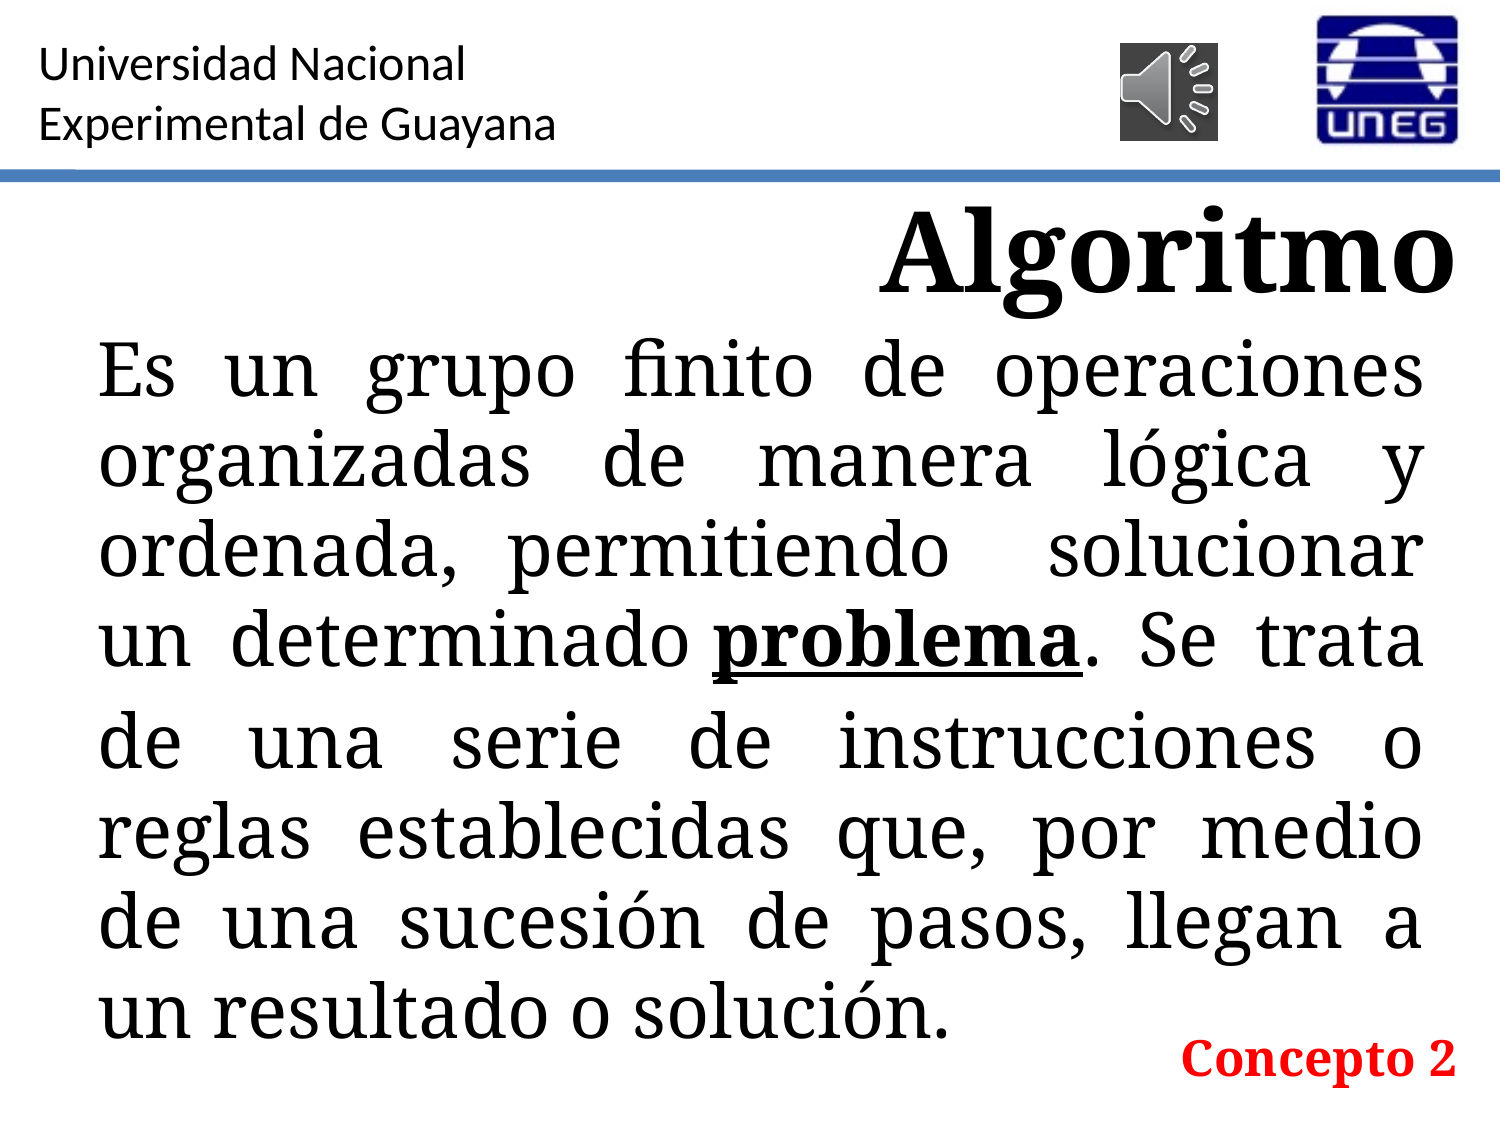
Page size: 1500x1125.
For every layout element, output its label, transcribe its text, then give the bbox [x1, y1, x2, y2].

picture [1119, 41, 1220, 142]
text_box Universidad Nacional Experimental de Guayana [23, 23, 750, 159]
text_box Es un grupo finito de operaciones organizadas de manera lógica y ordenada, permitiendo solucionar un determinado problema. Se trata de una serie de instrucciones o reglas establecidas que, por medio de una sucesión de pasos, llegan a un resultado o solución. [82, 313, 1442, 1061]
text_box Algoritmo [864, 184, 1475, 323]
text_box Concepto 2 [1166, 1019, 1473, 1095]
picture [1311, 5, 1466, 153]
